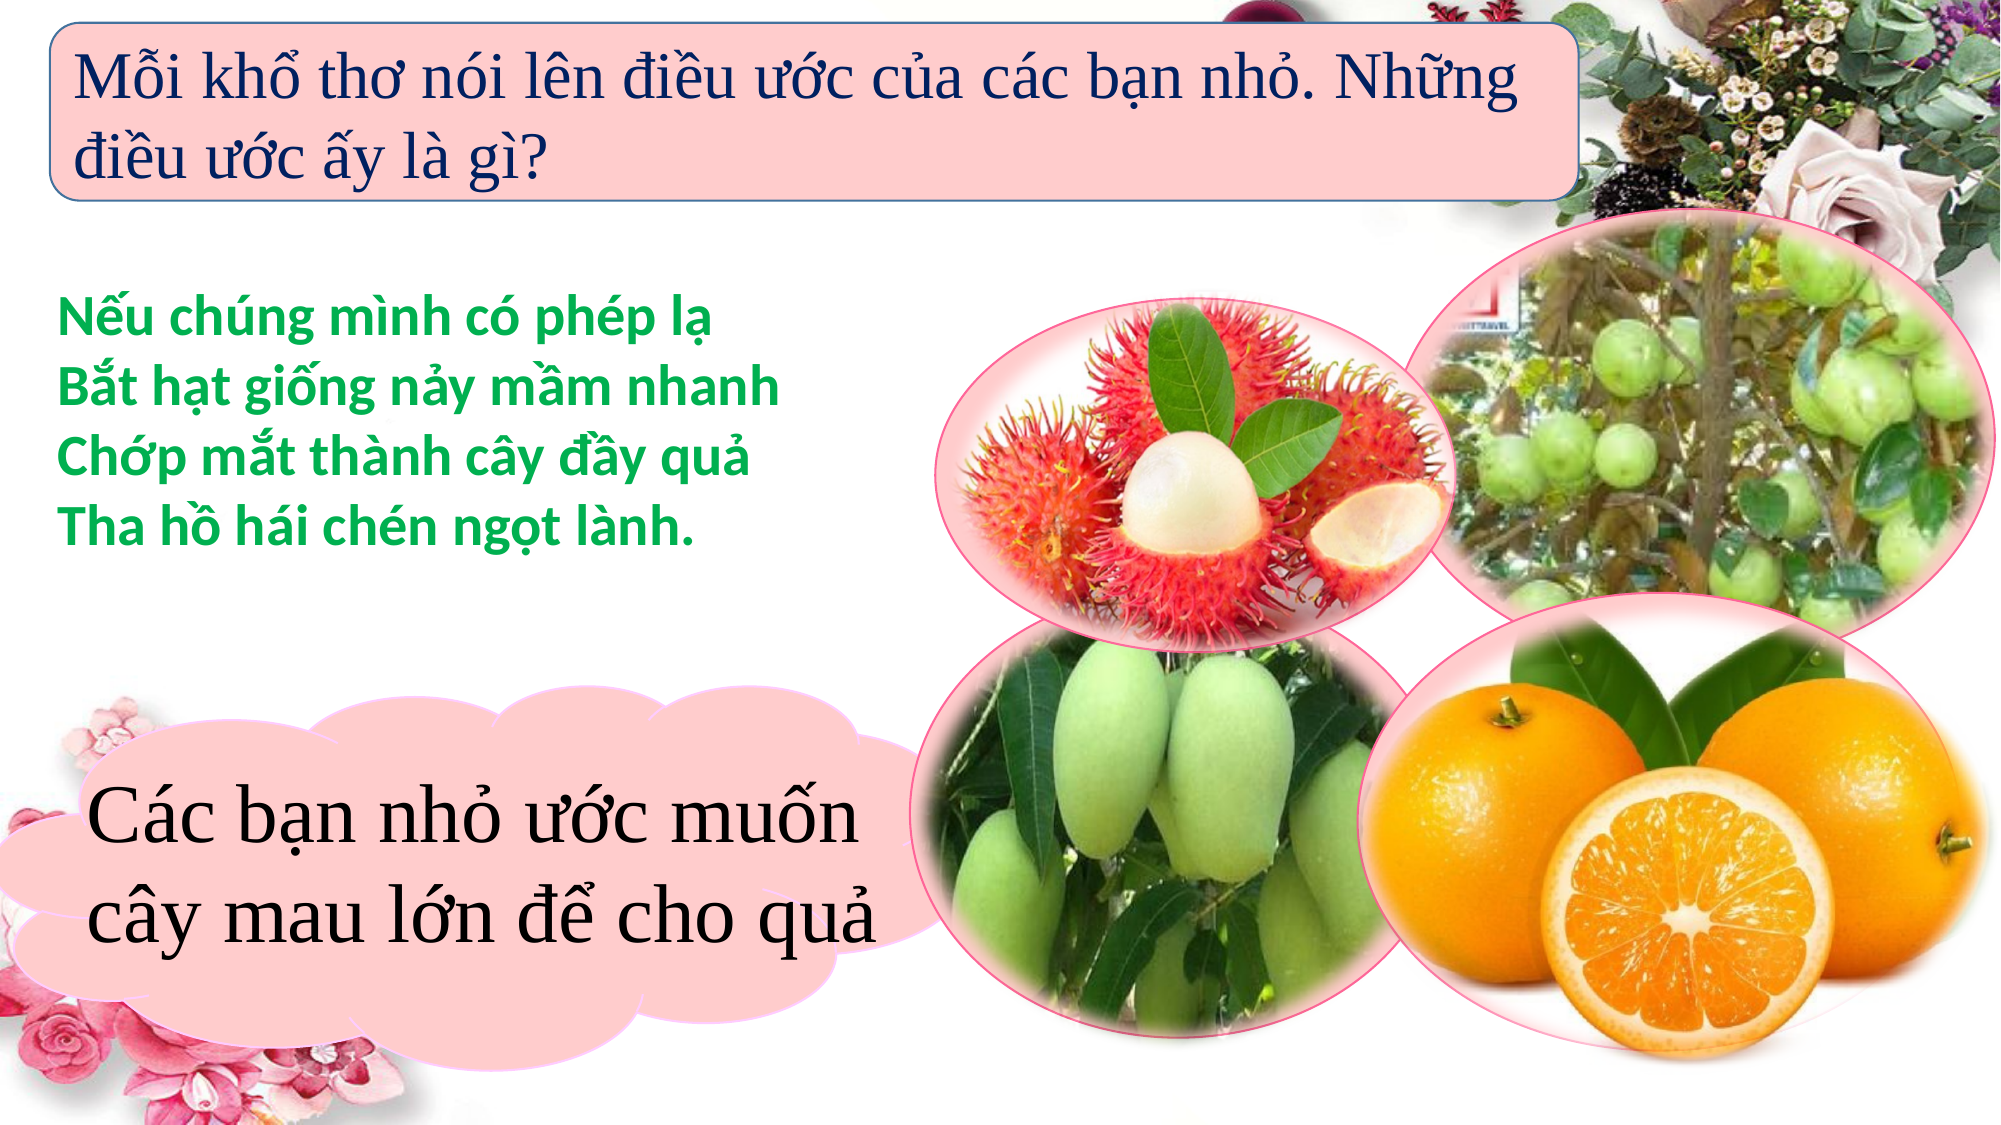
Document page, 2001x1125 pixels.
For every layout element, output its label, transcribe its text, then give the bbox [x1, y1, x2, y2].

picture [0, 0, 2001, 1125]
text_box Mỗi khổ thơ nói lên điều ước của các bạn nhỏ. Những điều ước ấy là gì? [48, 21, 1580, 202]
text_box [1348, 592, 2000, 1076]
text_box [908, 583, 1348, 1052]
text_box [935, 286, 1471, 665]
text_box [0, 685, 968, 1070]
text_box Nếu chúng mình có phép lạ Bắt hạt giống nảy mầm nhanh Chớp mắt thành cây đầy quả Tha hồ hái chén ngọt lành. [42, 270, 1043, 565]
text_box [1392, 200, 2000, 592]
